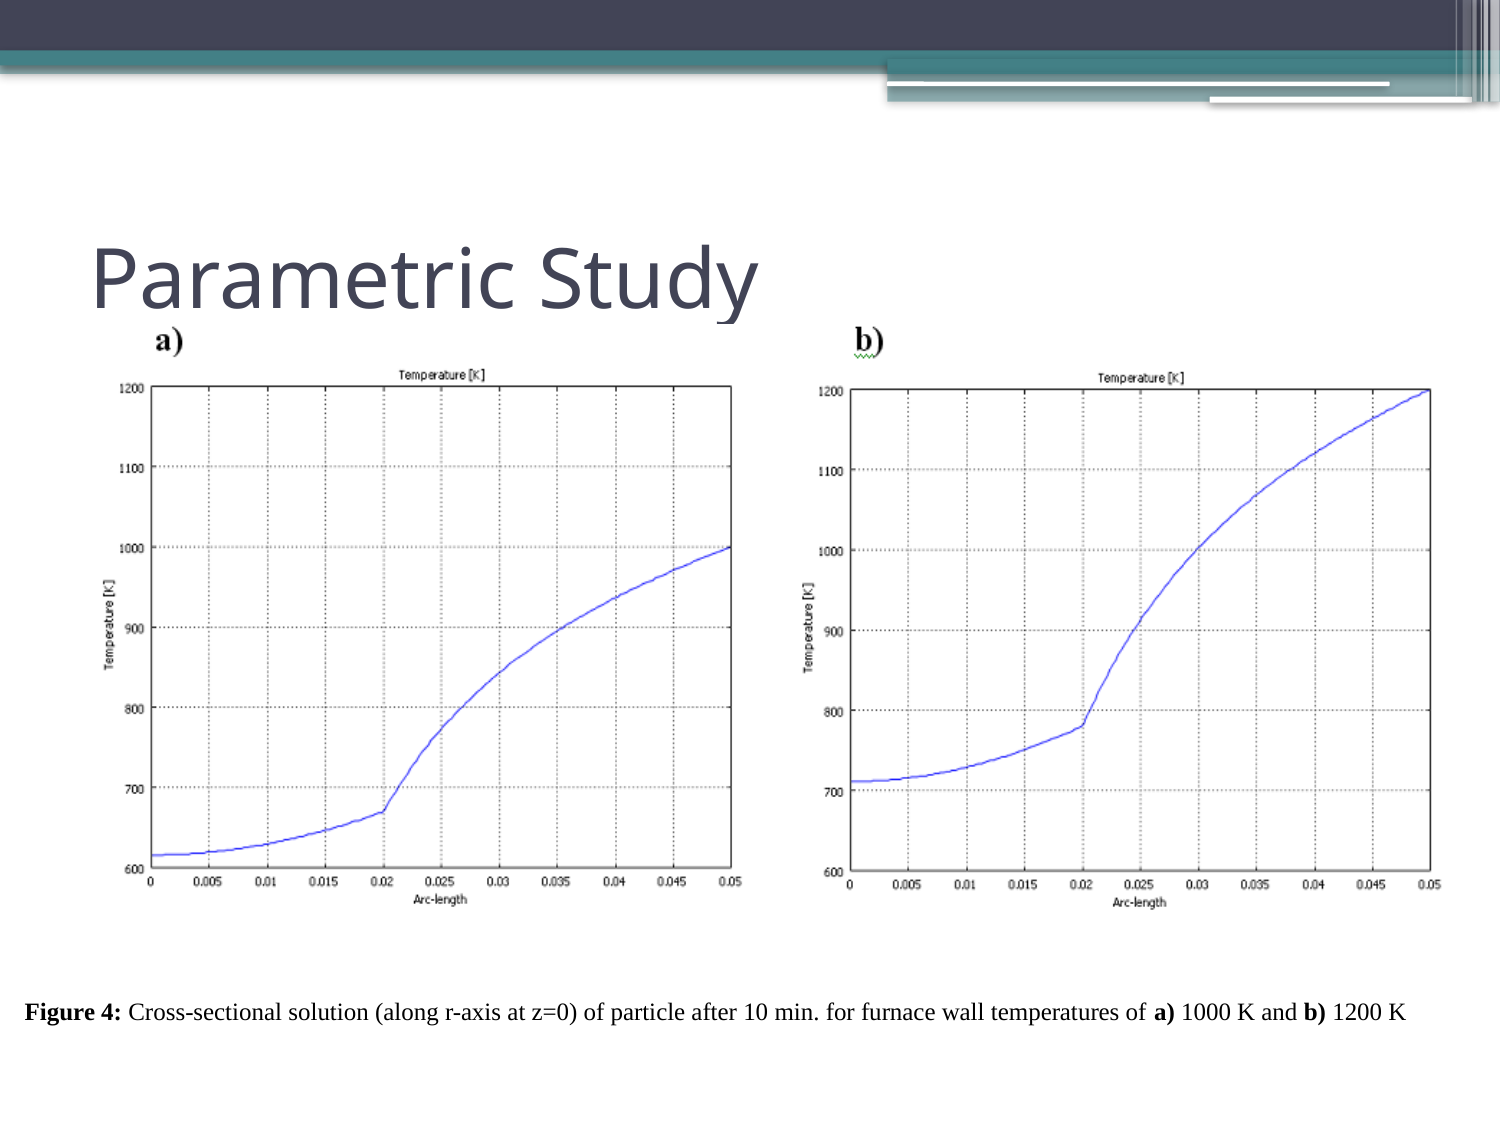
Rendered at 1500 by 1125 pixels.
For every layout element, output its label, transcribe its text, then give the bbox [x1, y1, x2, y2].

picture [99, 324, 1451, 913]
title Parametric Study [75, 187, 1425, 363]
text_box Figure 4: Cross-sectional solution (along r-axis at z=0) of particle after 10 min. for furnace wall temperatures of a) 1000 K and b) 1200 K [9, 987, 1422, 1033]
